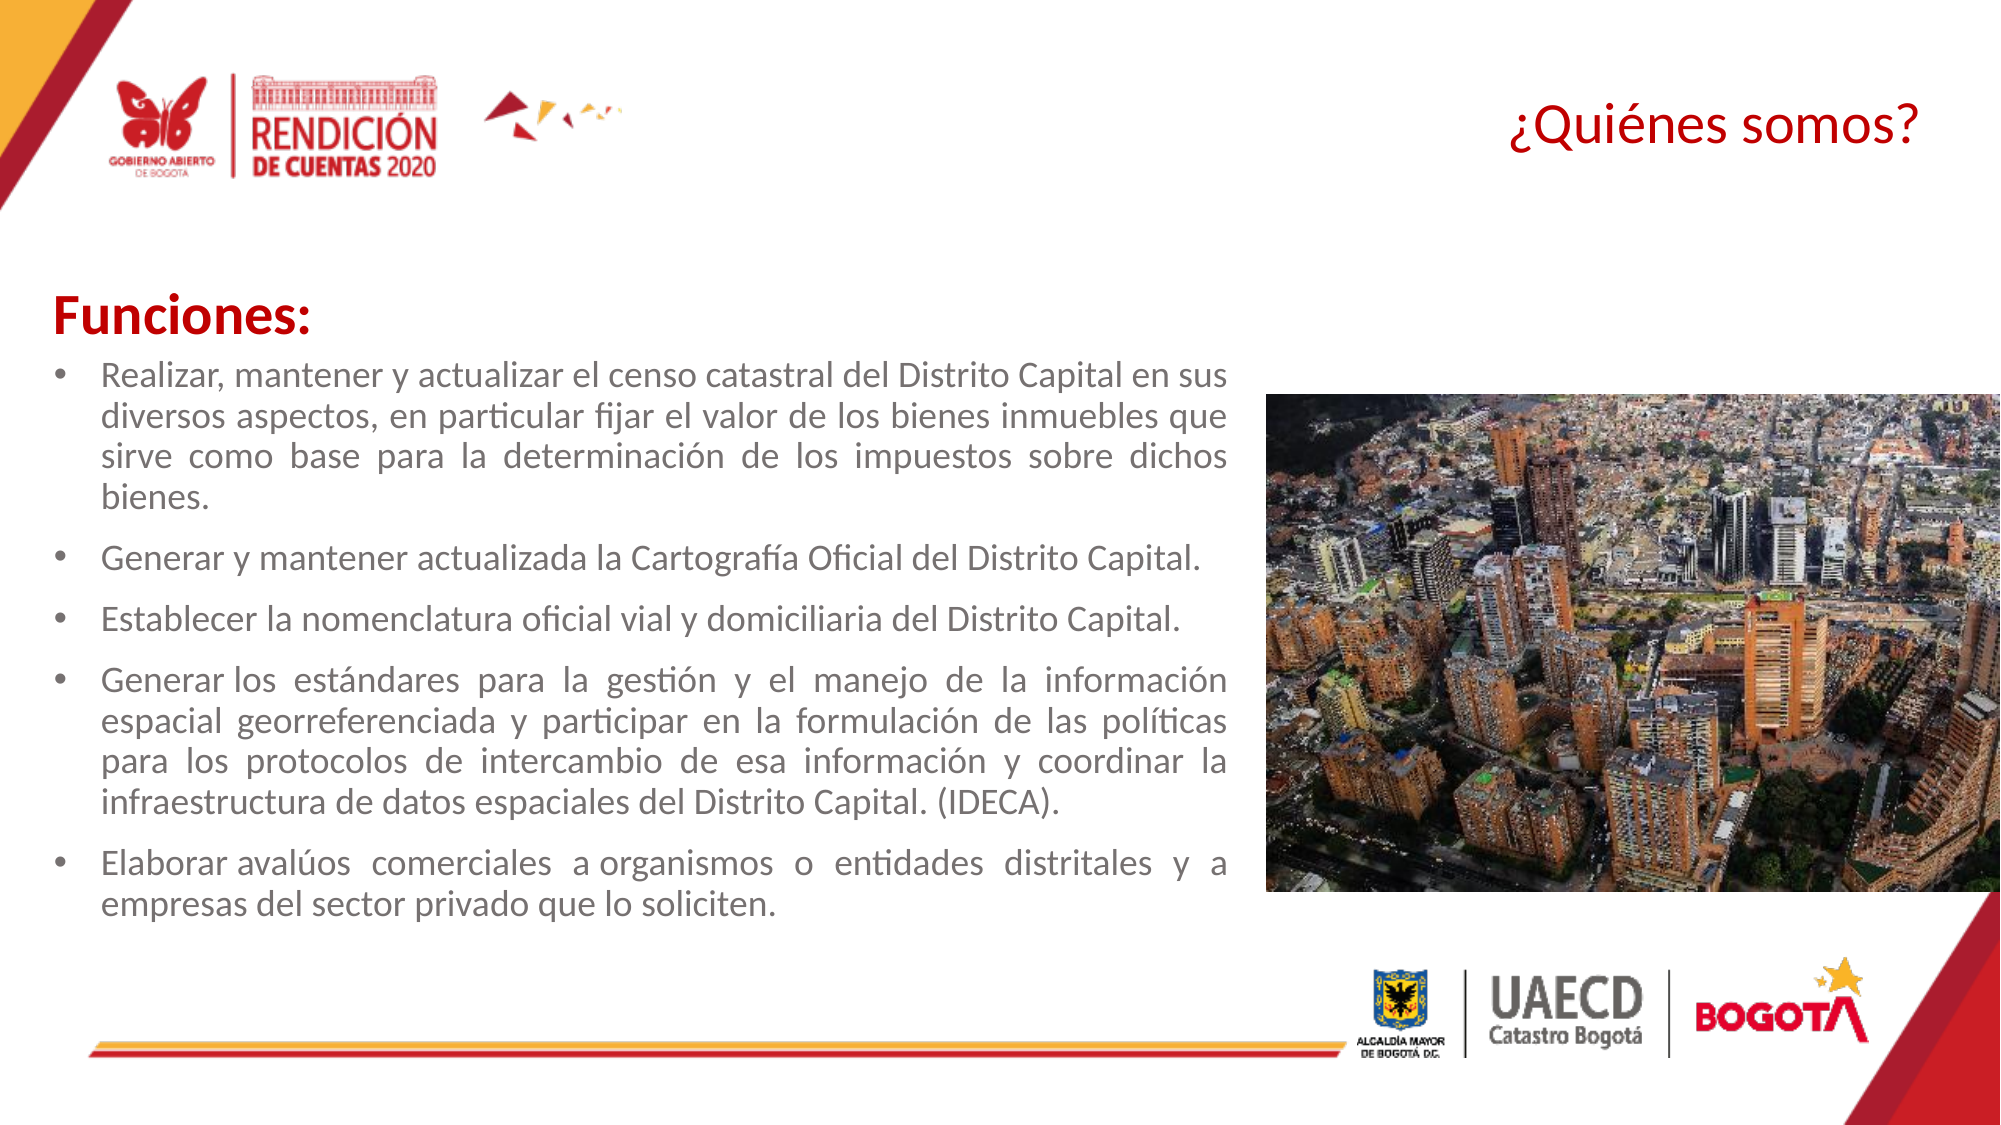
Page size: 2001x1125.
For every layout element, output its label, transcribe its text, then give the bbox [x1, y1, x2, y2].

text_box Realizar, mantener y actualizar el censo catastral del Distrito Capital en sus diversos aspectos, en particular fijar el valor de los bienes inmuebles que sirve como base para la determinación de los impuestos sobre dichos bienes. Generar y mantener actualizada la Cartografía Oficial del Distrito Capital. Establecer la nomenclatura oficial vial y domiciliaria del Distrito Capital. Generar los estándares para la gestión y el manejo de la información espacial georreferenciada y participar en la formulación de las políticas para los protocolos de intercambio de esa información y coordinar la infraestructura de datos espaciales del Distrito Capital. (IDECA). Elaborar avalúos comerciales a organismos o entidades distritales y a empresas del sector privado que lo soliciten. [39, 348, 1244, 932]
text_box Funciones: [39, 269, 415, 354]
title ¿Quiénes somos? [964, 49, 2000, 164]
picture [0, 0, 2000, 1125]
